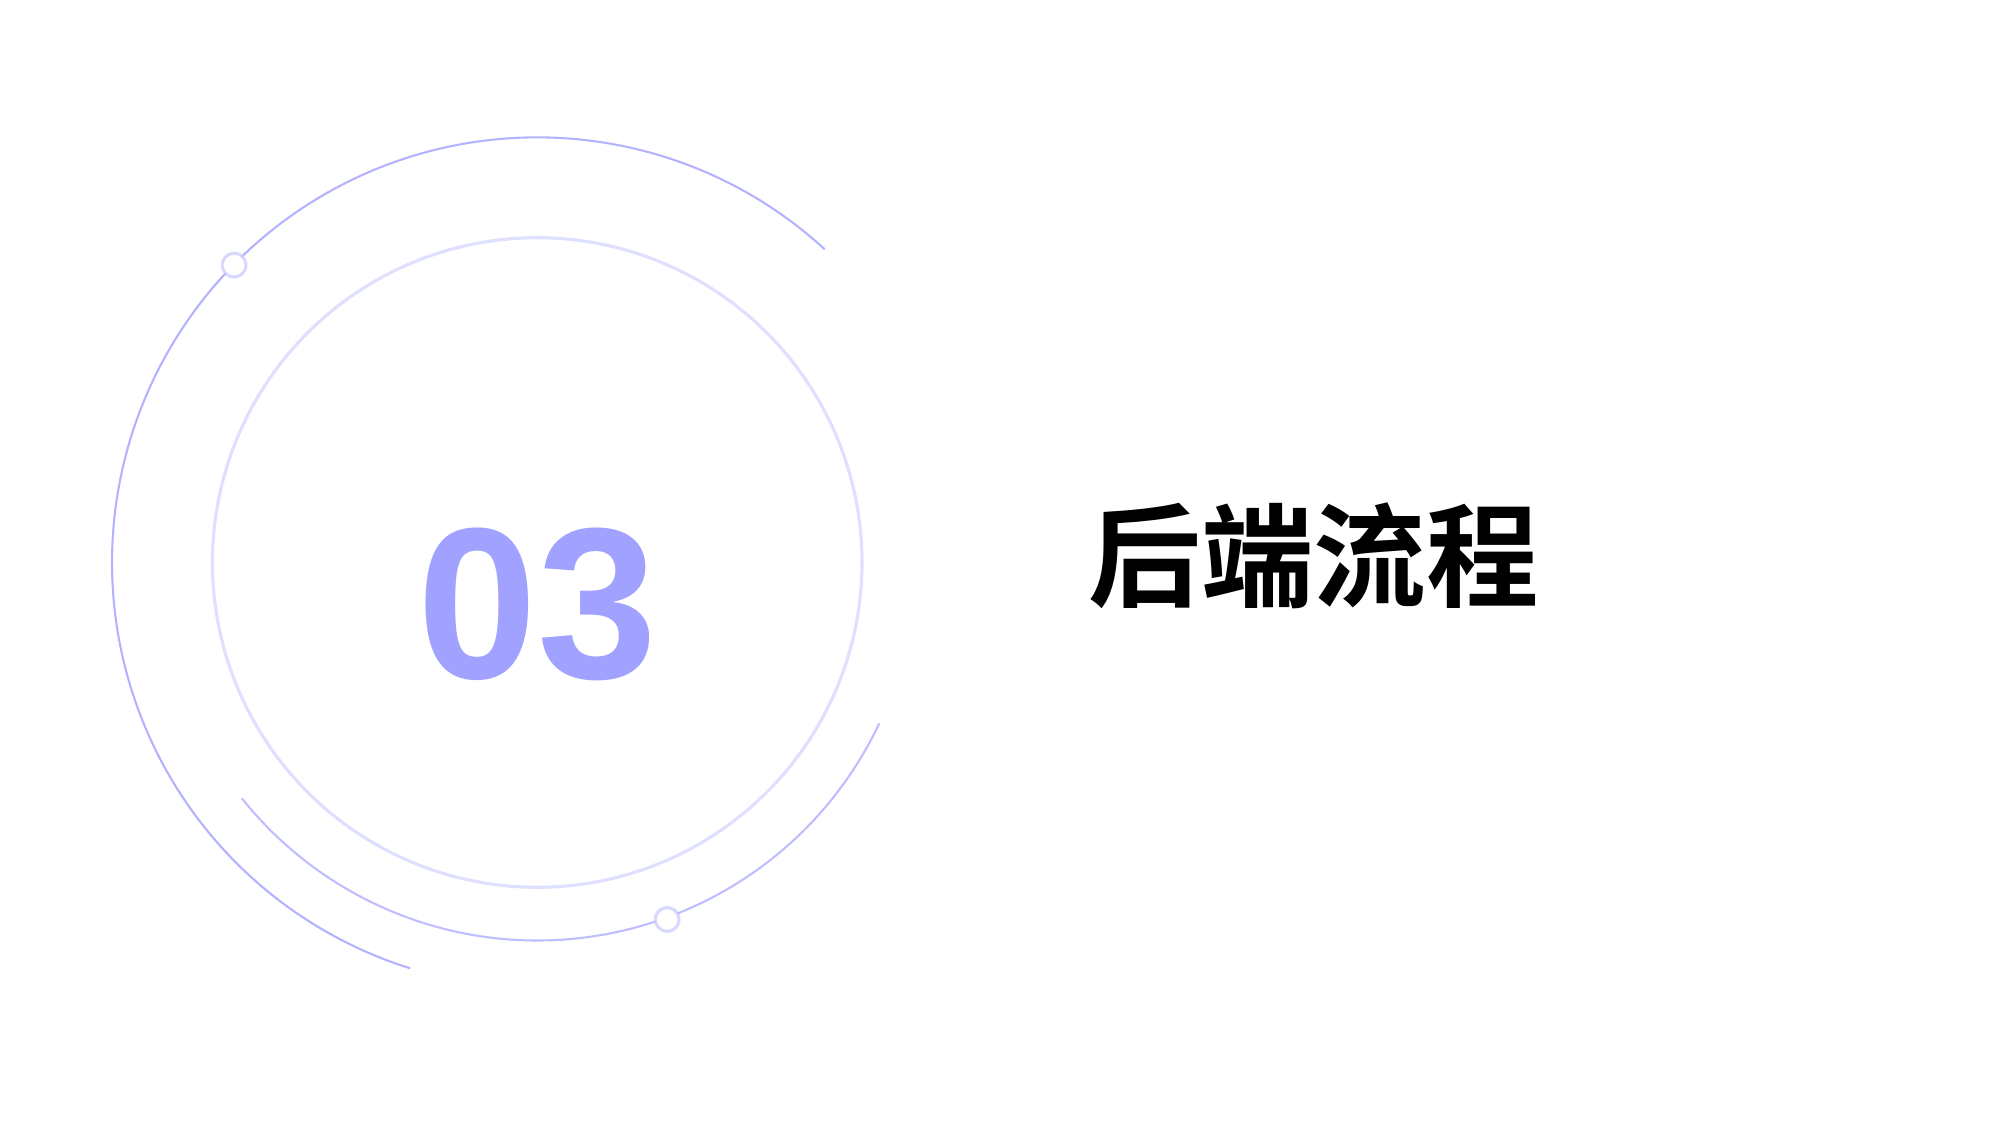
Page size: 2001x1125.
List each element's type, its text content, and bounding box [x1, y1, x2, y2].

list 03 [283, 384, 792, 723]
title 后端流程 [1089, 400, 1848, 707]
